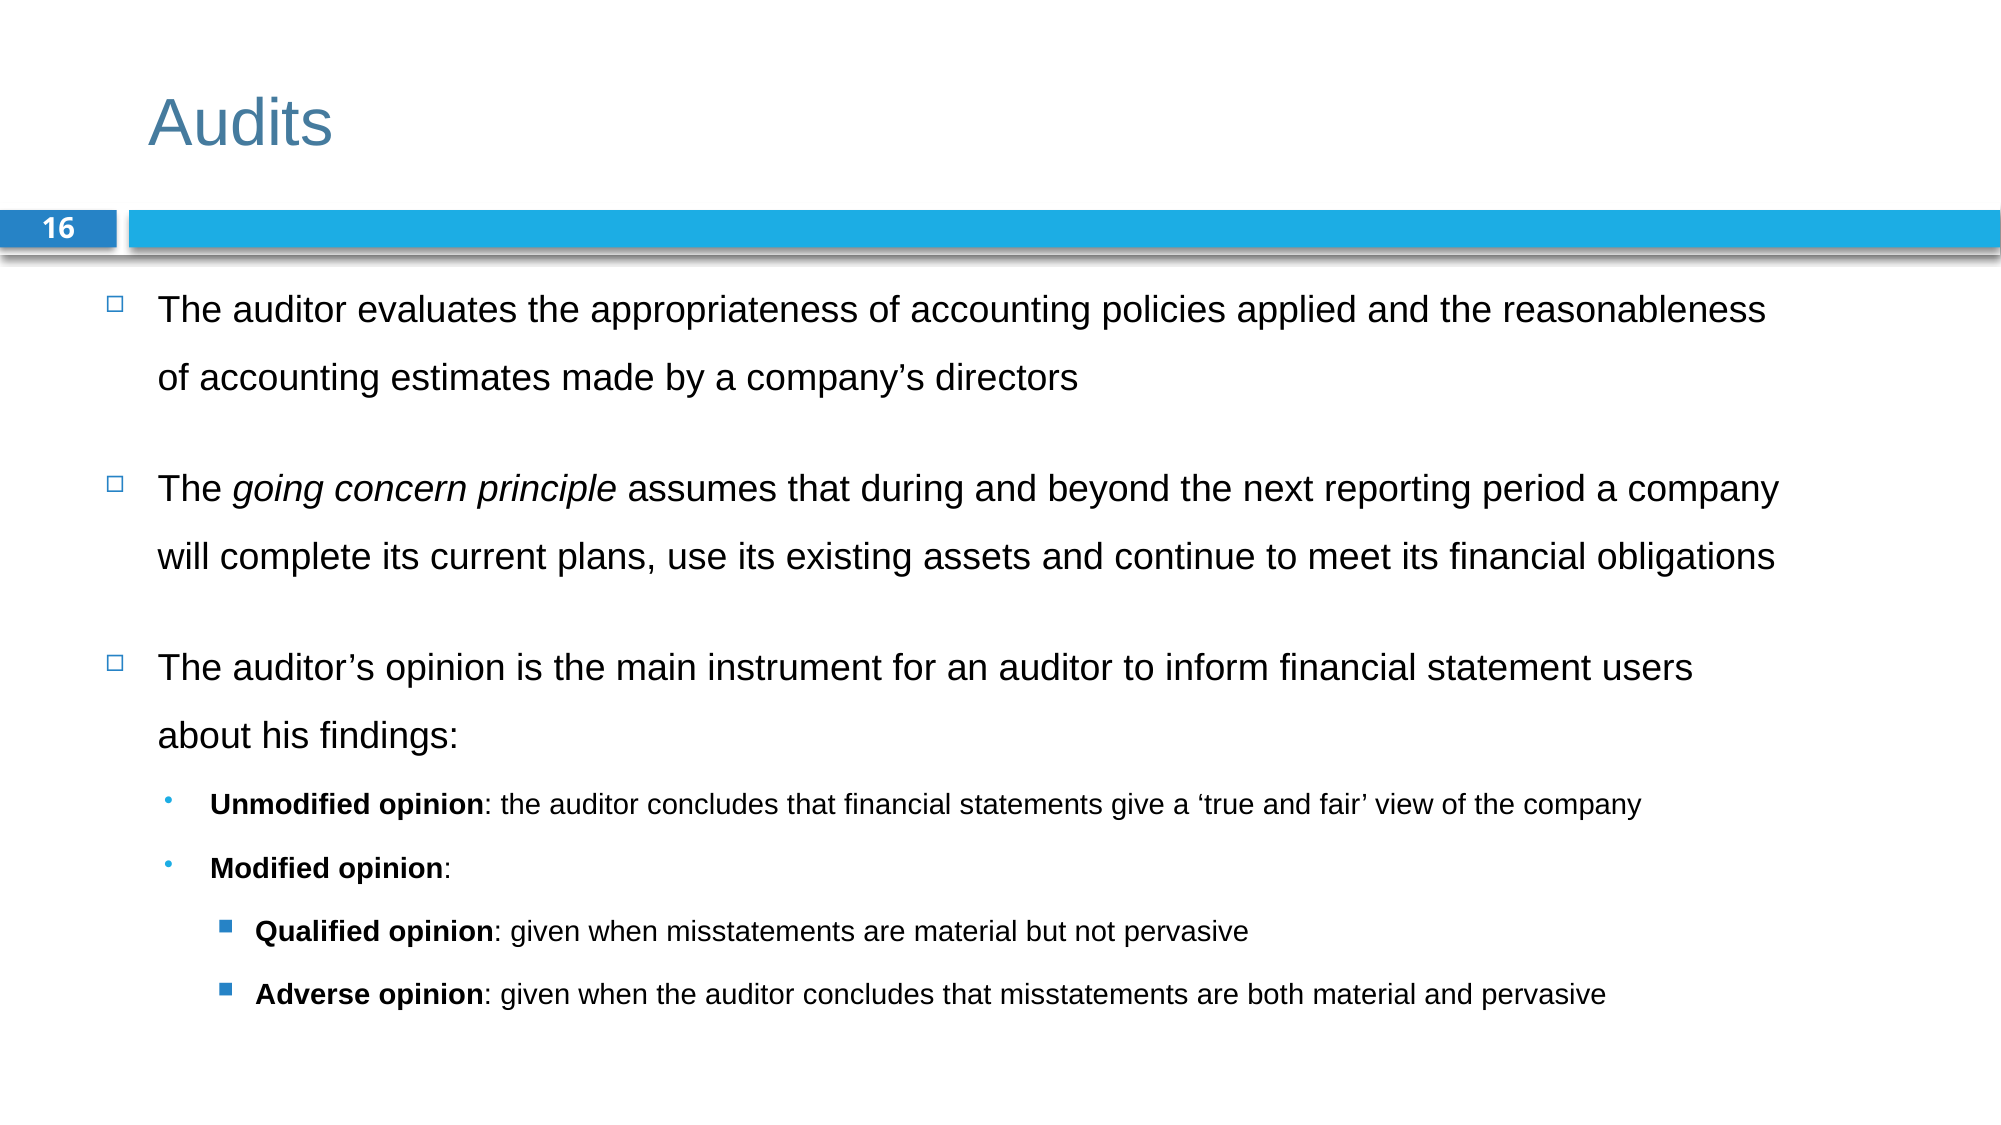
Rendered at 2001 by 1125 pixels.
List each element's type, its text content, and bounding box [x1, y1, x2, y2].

list The auditor evaluates the appropriateness of accounting policies applied and the reasonableness of accounting estimates made by a company’s directors The going concern principle assumes that during and beyond the next reporting period a company will complete its current plans, use its existing assets and continue to meet its financial obligations The auditor’s opinion is the main instrument for an auditor to inform financial statement users about his findings: Unmodified opinion: the auditor concludes that financial statements give a ‘true and fair’ view of the company Modified opinion: Qualified opinion: given when misstatements are material but not pervasive Adverse opinion: given when the auditor concludes that misstatements are both material and pervasive [90, 255, 1807, 1018]
title Audits [133, 37, 1918, 200]
slide_number 16 [0, 208, 117, 249]
